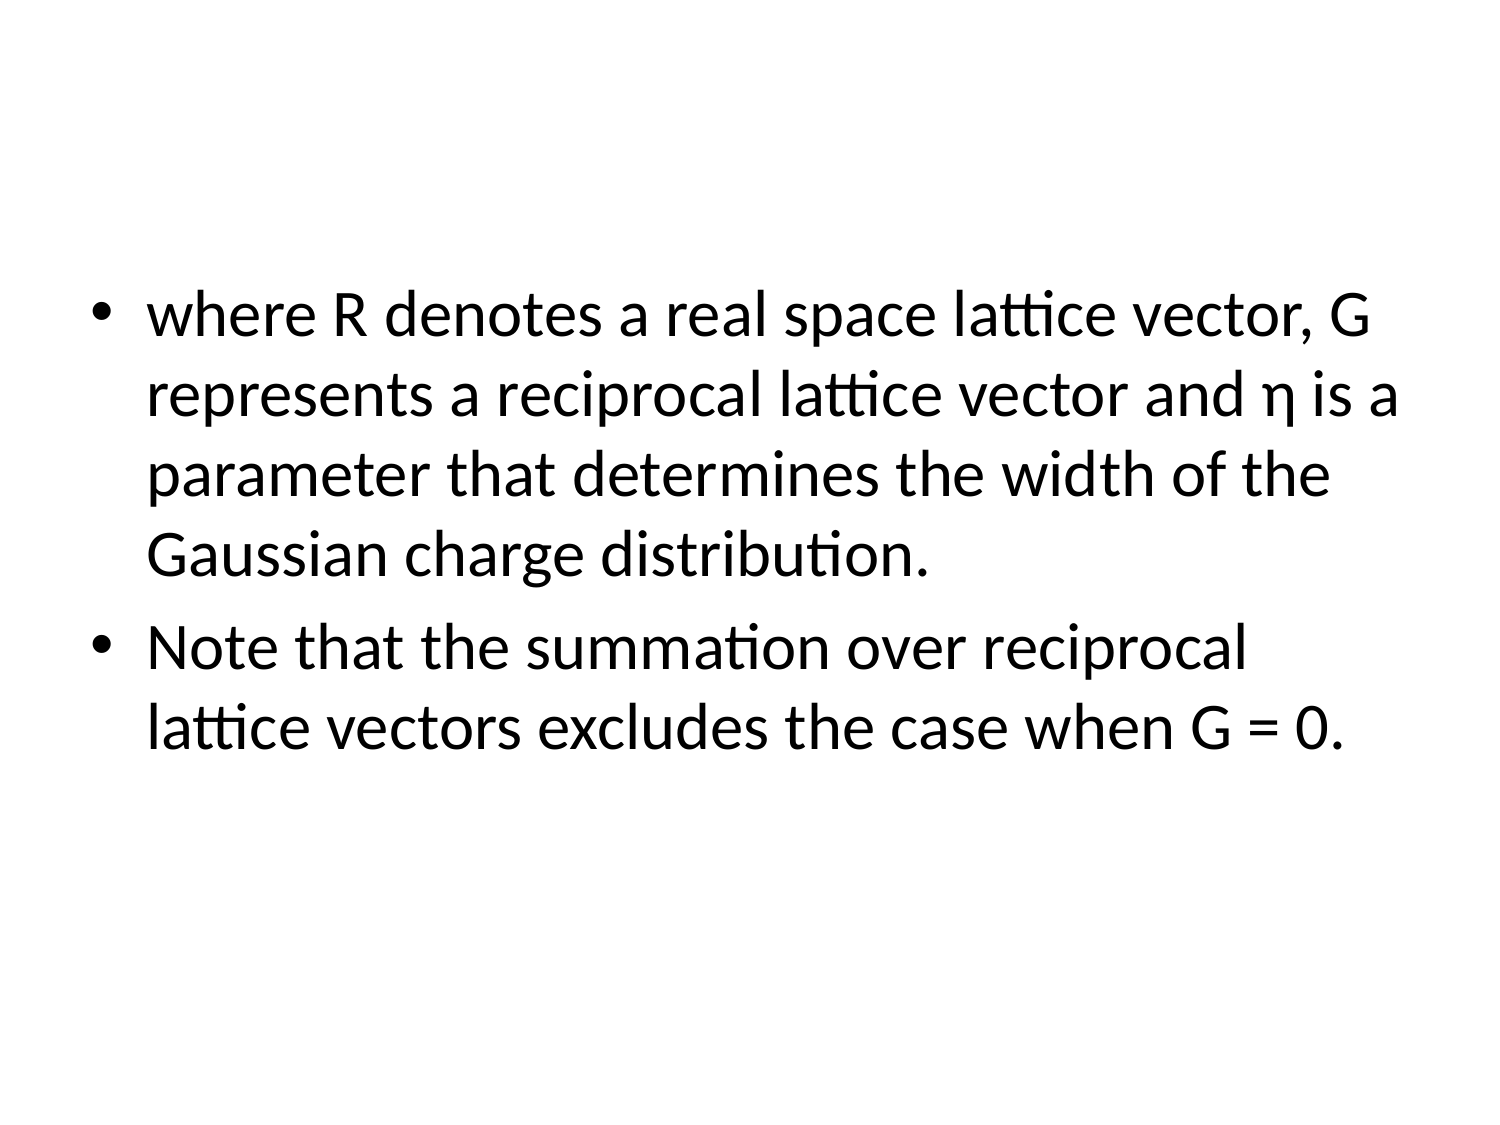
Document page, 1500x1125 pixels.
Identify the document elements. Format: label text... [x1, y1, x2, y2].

list where R denotes a real space lattice vector, G represents a reciprocal lattice vector and η is a parameter that determines the width of the Gaussian charge distribution. Note that the summation over reciprocal lattice vectors excludes the case when G = 0. [75, 262, 1425, 1005]
